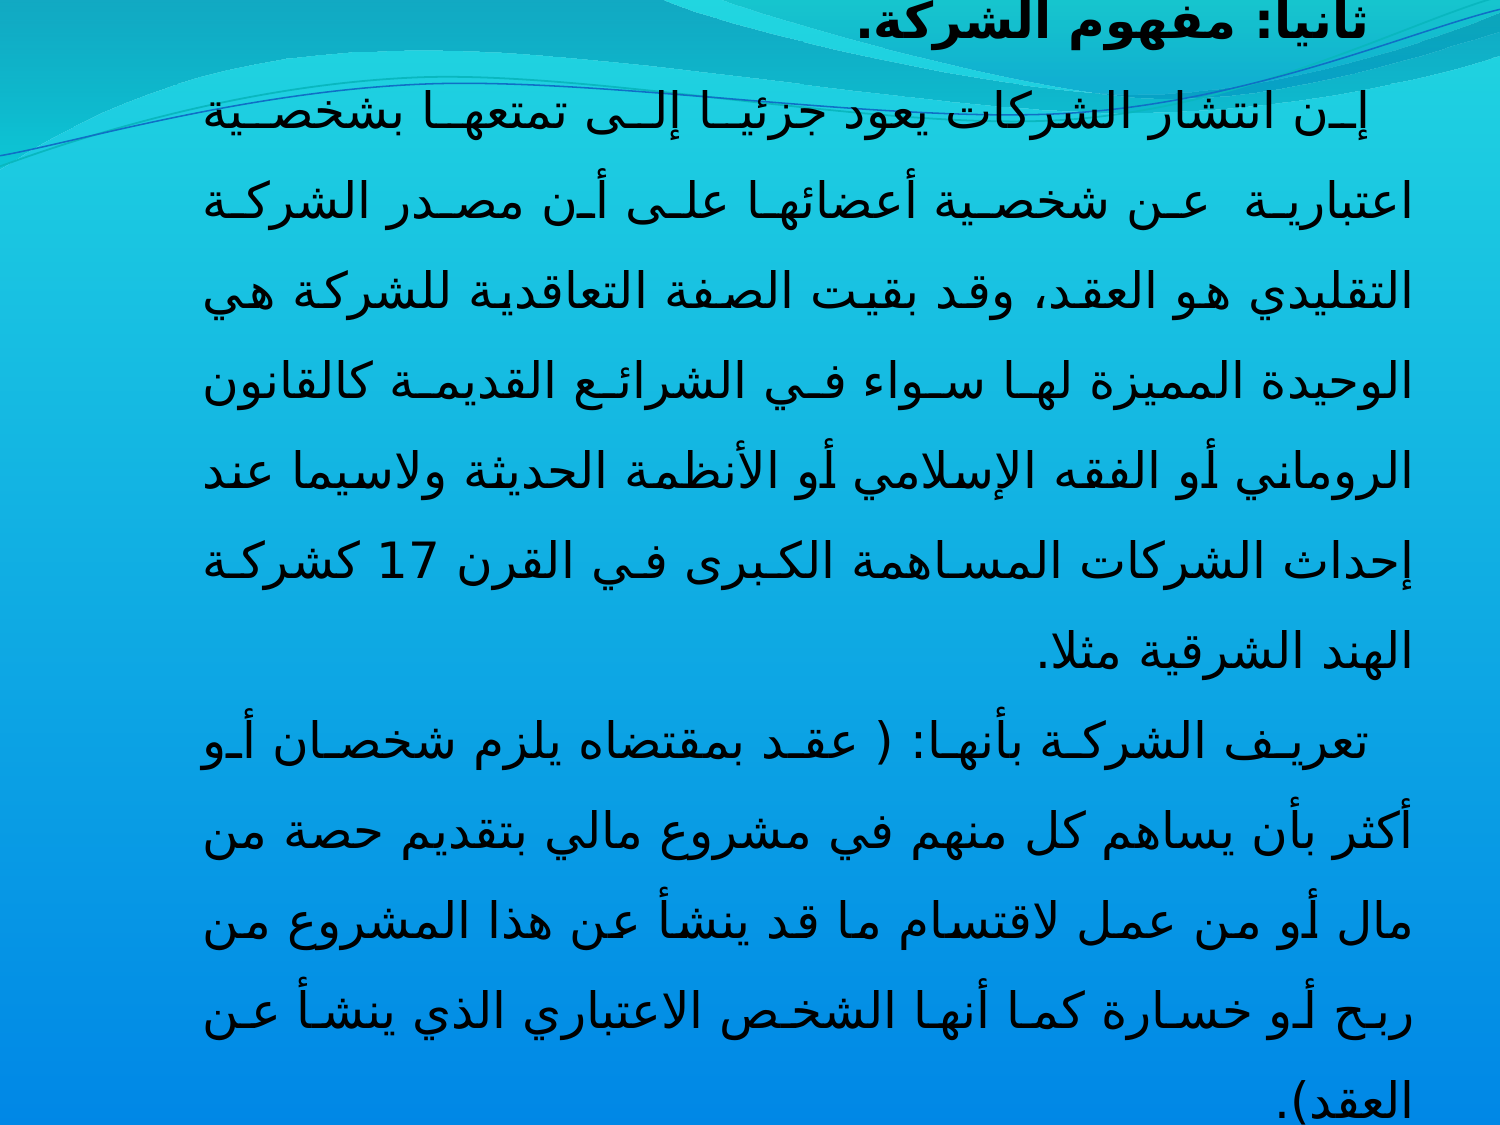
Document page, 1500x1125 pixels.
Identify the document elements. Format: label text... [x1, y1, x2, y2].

text_box ثانيا: مفهوم الشركة. إن انتشار الشركات يعود جزئيا إلى تمتعها بشخصية اعتبارية عن شخصية أعضائها على أن مصدر الشركة التقليدي هو العقد، وقد بقيت الصفة التعاقدية للشركة هي الوحيدة المميزة لها سواء في الشرائع القديمة كالقانون الروماني أو الفقه الإسلامي أو الأنظمة الحديثة ولاسيما عند إحداث الشركات المساهمة الكبرى في القرن 17 كشركة الهند الشرقية مثلا. تعريف الشركة بأنها: ( عقد بمقتضاه يلزم شخصان أو أكثر بأن يساهم كل منهم في مشروع مالي بتقديم حصة من مال أو من عمل لاقتسام ما قد ينشأ عن هذا المشروع من ربح أو خسارة كما أنها الشخص الاعتباري الذي ينشأ عن العقد). [187, 0, 1430, 1125]
